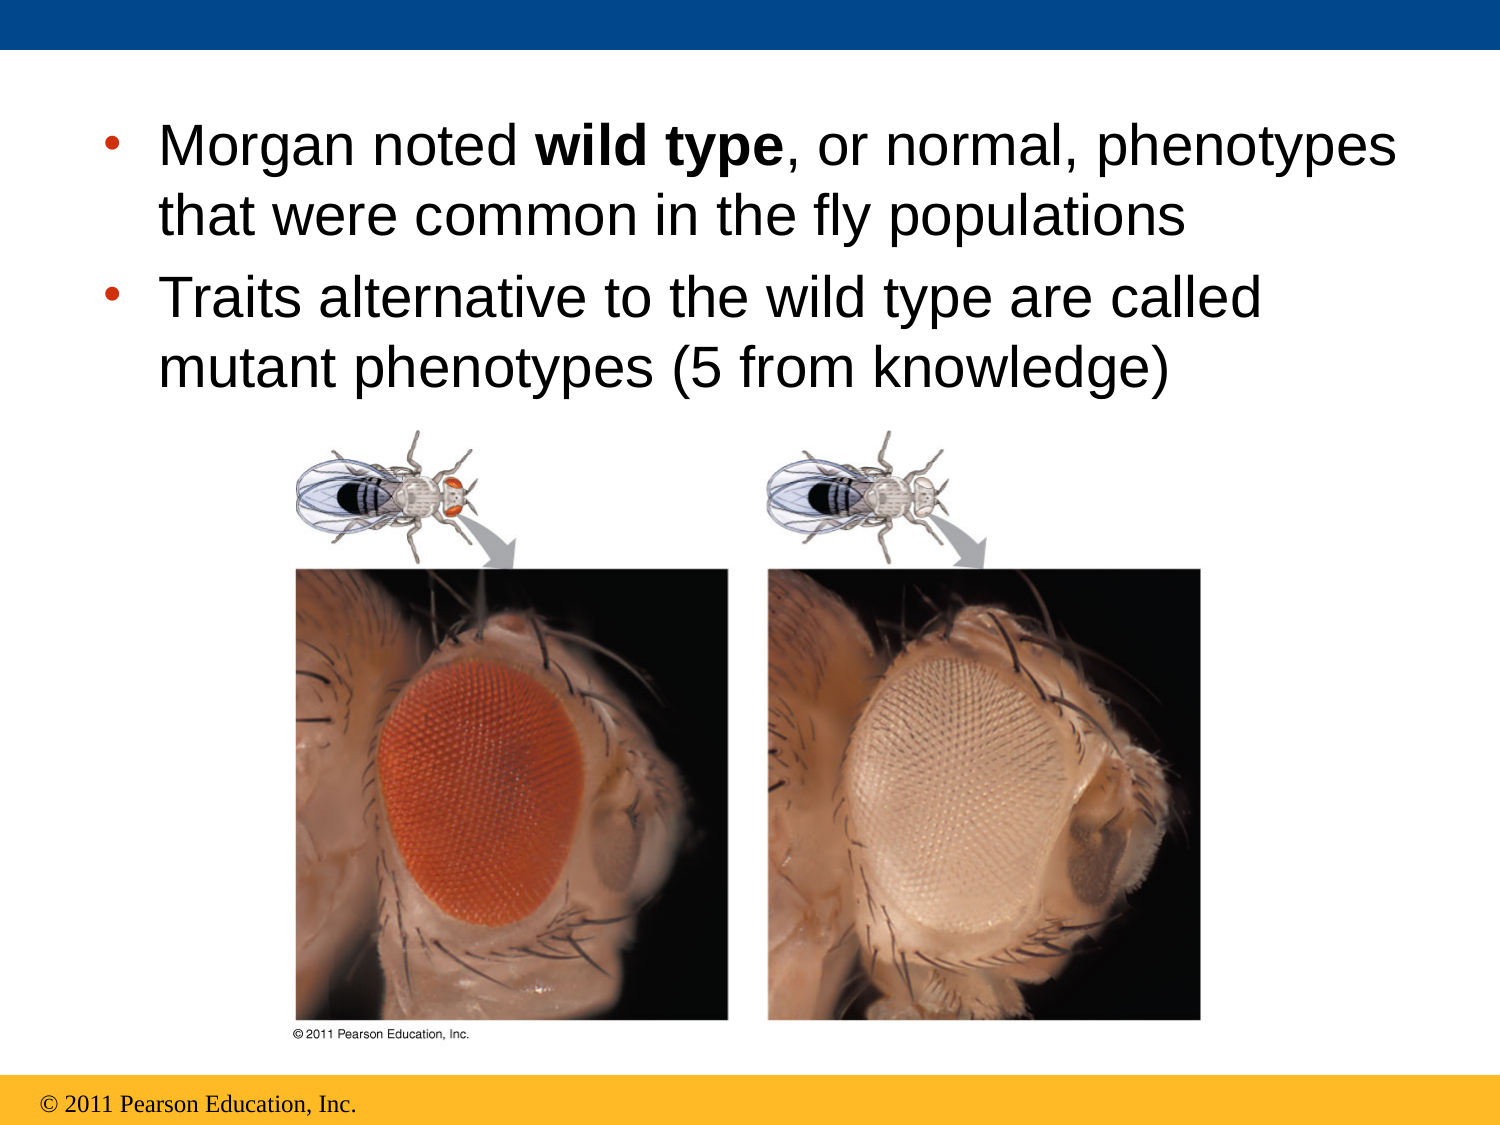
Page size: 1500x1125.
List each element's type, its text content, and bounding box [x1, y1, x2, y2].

list Morgan noted wild type, or normal, phenotypes that were common in the fly populations Traits alternative to the wild type are called mutant phenotypes (5 from knowledge) [87, 99, 1438, 555]
picture [287, 422, 1208, 1051]
text_box [0, 0, 1500, 50]
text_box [0, 1074, 1500, 1125]
